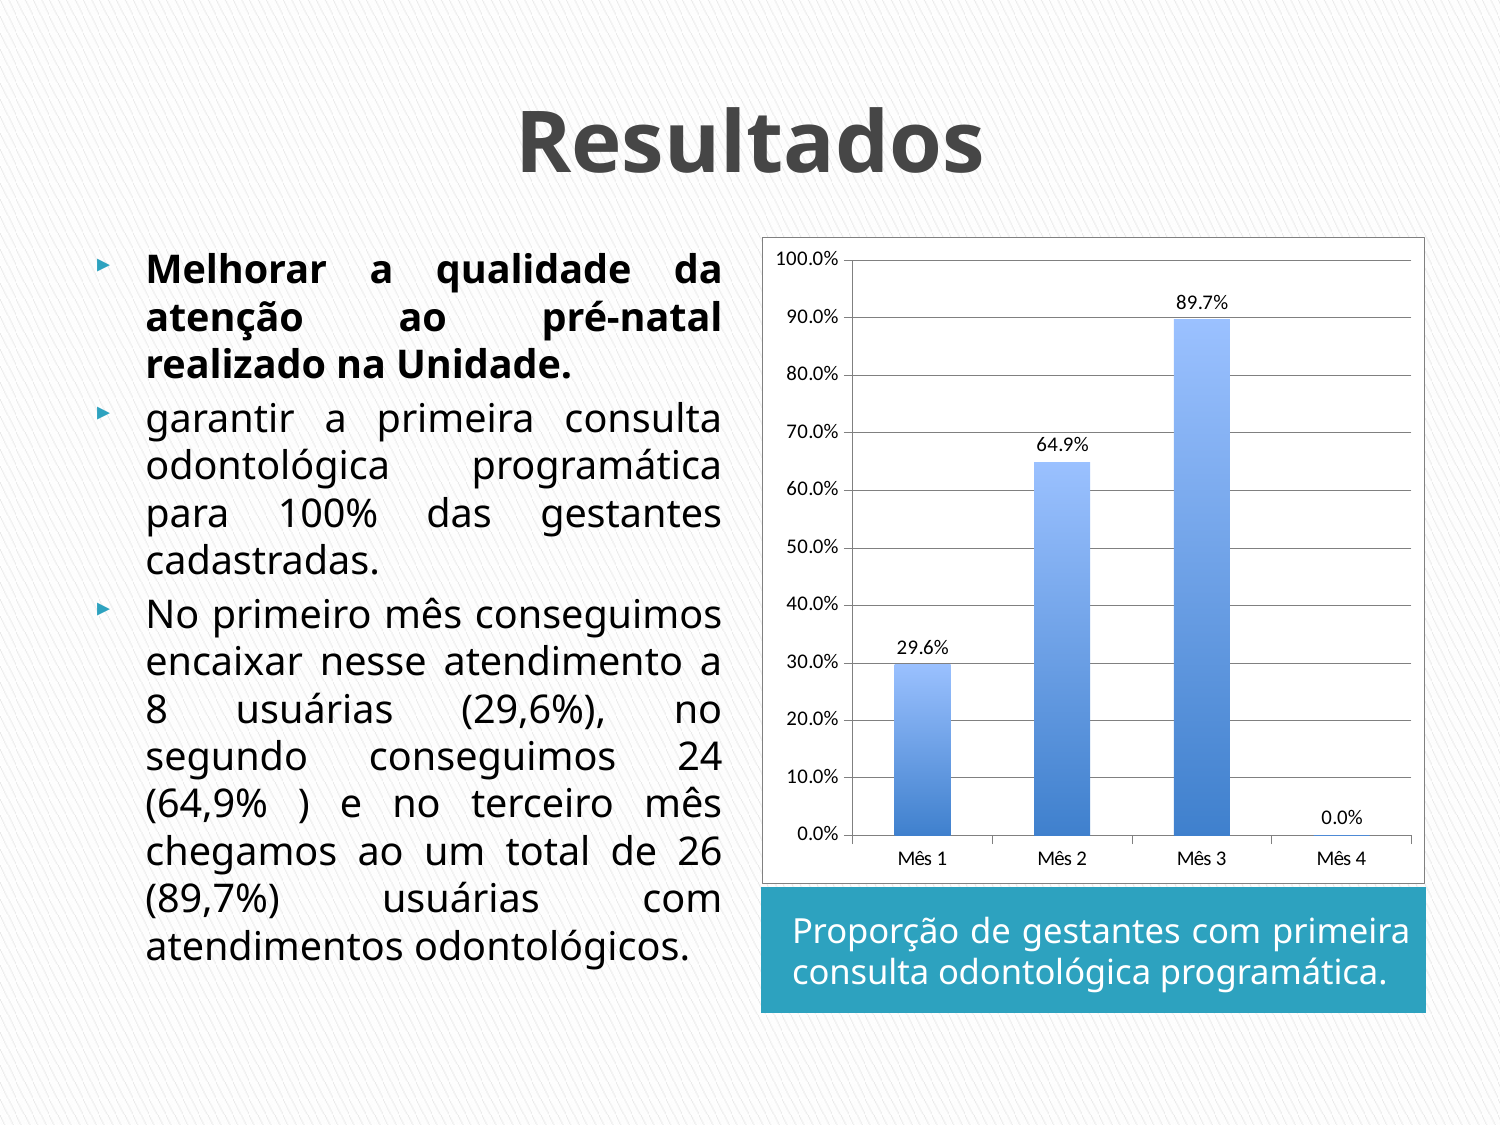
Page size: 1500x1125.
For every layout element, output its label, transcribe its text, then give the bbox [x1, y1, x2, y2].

list Melhorar a qualidade da atenção ao pré-natal realizado na Unidade. garantir a primeira consulta odontológica programática para 100% das gestantes cadastradas. No primeiro mês conseguimos encaixar nesse atendimento a 8 usuárias (29,6%), no segundo conseguimos 24 (64,9% ) e no terceiro mês chegamos ao um total de 26 (89,7%) usuárias com atendimentos odontológicos. [75, 236, 738, 1012]
chart [761, 236, 1426, 884]
list Proporção de gestantes com primeira consulta odontológica programática. [761, 894, 1426, 1013]
title Resultados [75, 44, 1425, 233]
